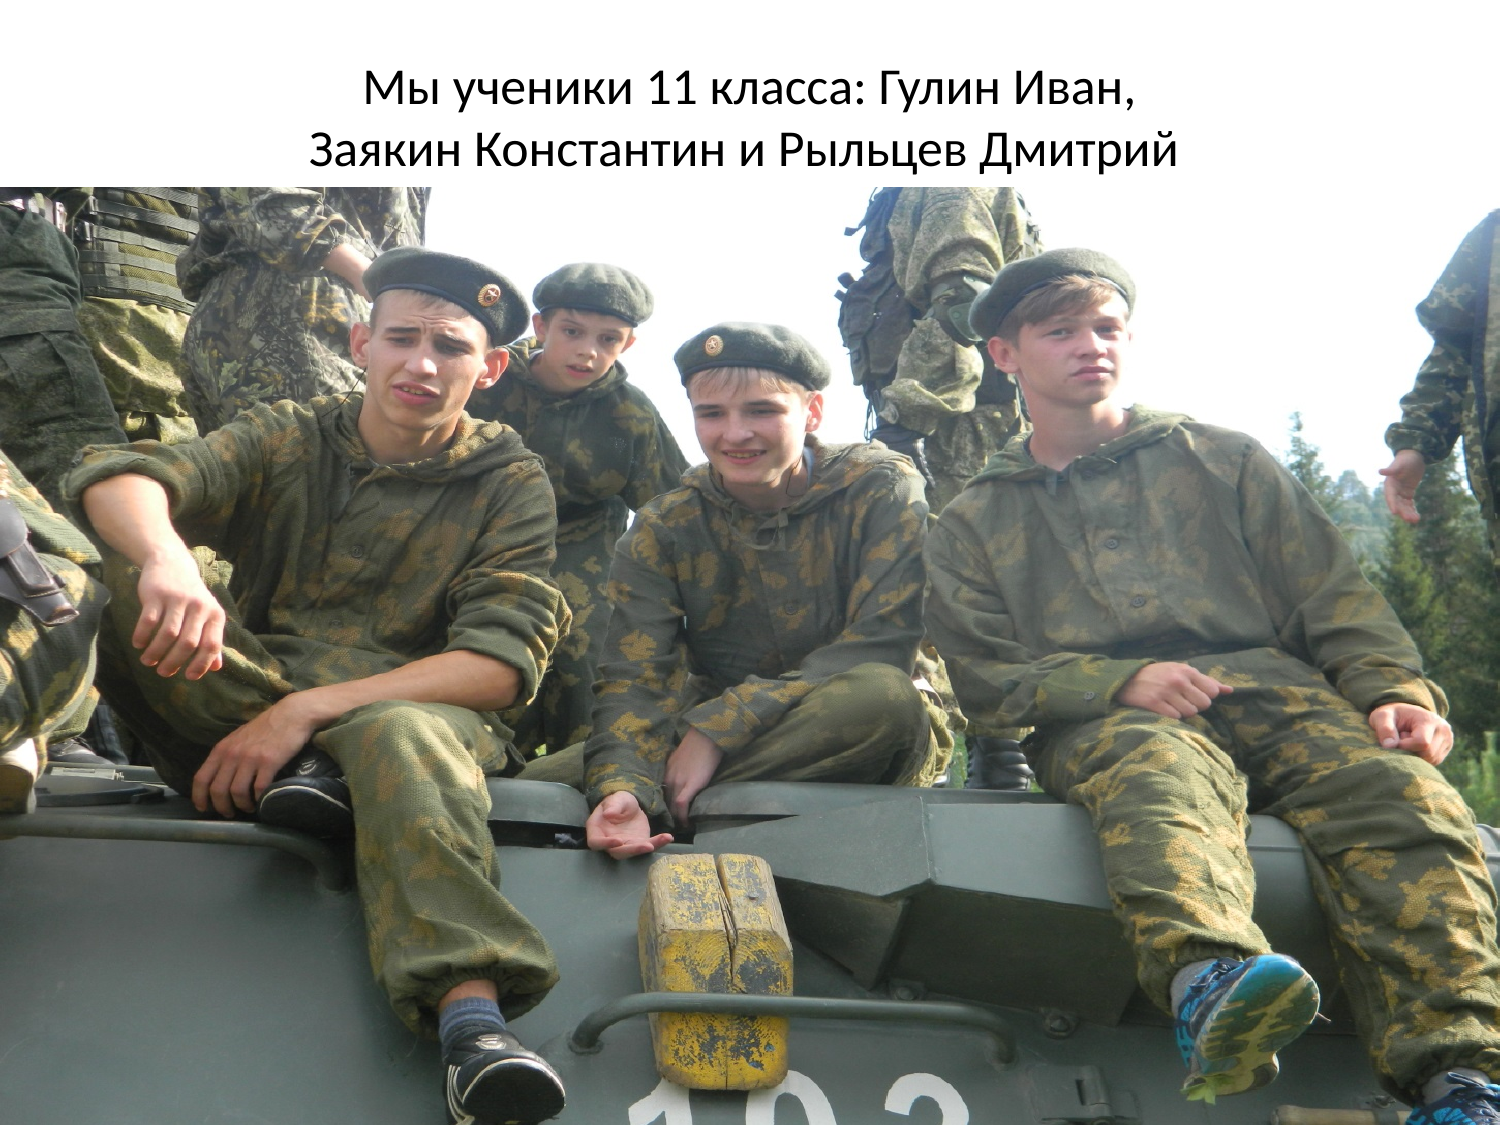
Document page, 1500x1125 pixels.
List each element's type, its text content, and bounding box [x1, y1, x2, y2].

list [0, 186, 1500, 1125]
title Мы ученики 11 класса: Гулин Иван, Заякин Константин и Рыльцев Дмитрий [75, 45, 1425, 185]
